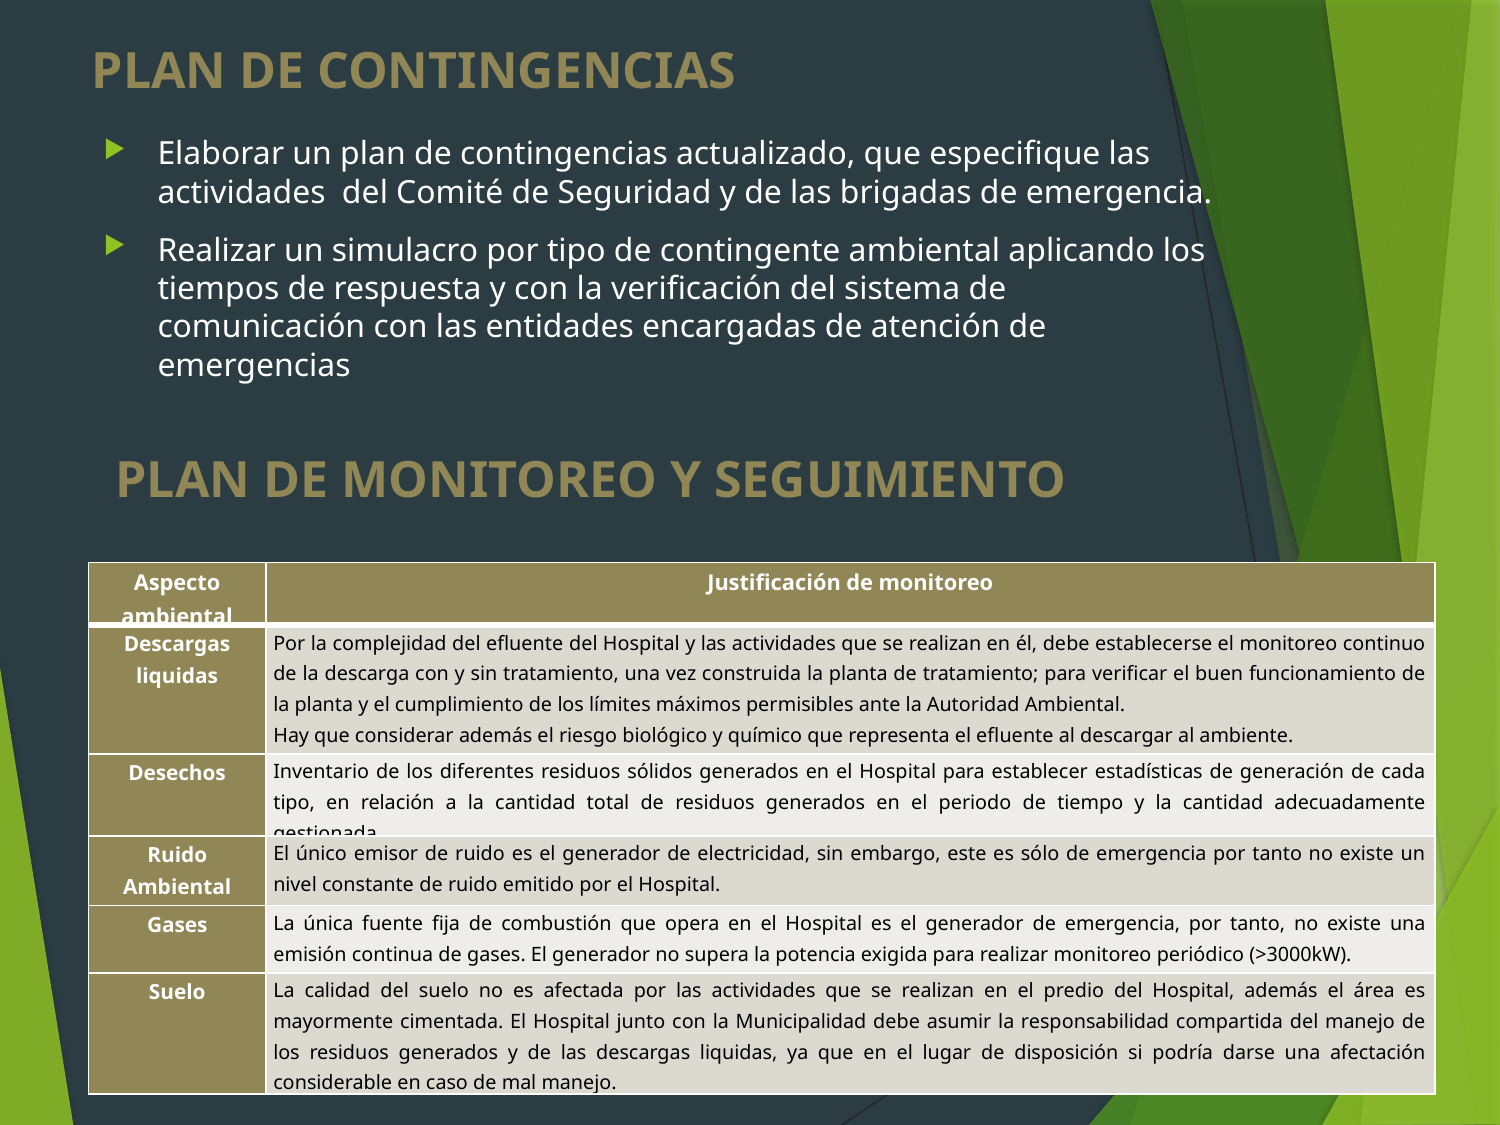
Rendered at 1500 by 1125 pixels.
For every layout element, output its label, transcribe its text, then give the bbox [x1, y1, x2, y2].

table_cell Inventario de los diferentes residuos sólidos generados en el Hospital para establecer estadísticas de generación de cada tipo, en relación a la cantidad total de residuos generados en el periodo de tiempo y la cantidad adecuadamente gestionada. [267, 755, 1434, 835]
table_cell Desechos [89, 755, 265, 835]
table_cell El único emisor de ruido es el generador de electricidad, sin embargo, este es sólo de emergencia por tanto no existe un nivel constante de ruido emitido por el Hospital. [267, 837, 1434, 905]
table_header Aspecto ambiental [89, 563, 265, 622]
list Elaborar un plan de contingencias actualizado, que especifique las actividades del Comité de Seguridad y de las brigadas de emergencia. Realizar un simulacro por tipo de contingente ambiental aplicando los tiempos de respuesta y con la verificación del sistema de comunicación con las entidades encargadas de atención de emergencias [88, 125, 1235, 421]
table_cell Suelo [89, 974, 265, 1093]
table_cell Descargas liquidas [89, 628, 265, 753]
title PLAN DE CONTINGENCIAS [76, 30, 1118, 116]
table_cell Por la complejidad del efluente del Hospital y las actividades que se realizan en él, debe establecerse el monitoreo continuo de la descarga con y sin tratamiento, una vez construida la planta de tratamiento; para verificar el buen funcionamiento de la planta y el cumplimiento de los límites máximos permisibles ante la Autoridad Ambiental. Hay que considerar además el riesgo biológico y químico que representa el efluente al descargar al ambiente. [267, 628, 1434, 753]
table_cell Gases [89, 906, 265, 972]
table_cell La calidad del suelo no es afectada por las actividades que se realizan en el predio del Hospital, además el área es mayormente cimentada. El Hospital junto con la Municipalidad debe asumir la responsabilidad compartida del manejo de los residuos generados y de las descargas liquidas, ya que en el lugar de disposición si podría darse una afectación considerable en caso de mal manejo. [267, 974, 1434, 1093]
table_cell La única fuente fija de combustión que opera en el Hospital es el generador de emergencia, por tanto, no existe una emisión continua de gases. El generador no supera la potencia exigida para realizar monitoreo periódico (>3000kW). [267, 906, 1434, 972]
table_cell Ruido Ambiental [89, 837, 265, 905]
table_header Justificación de monitoreo [267, 563, 1434, 622]
text_box PLAN DE MONITOREO Y SEGUIMIENTO [100, 440, 1253, 539]
